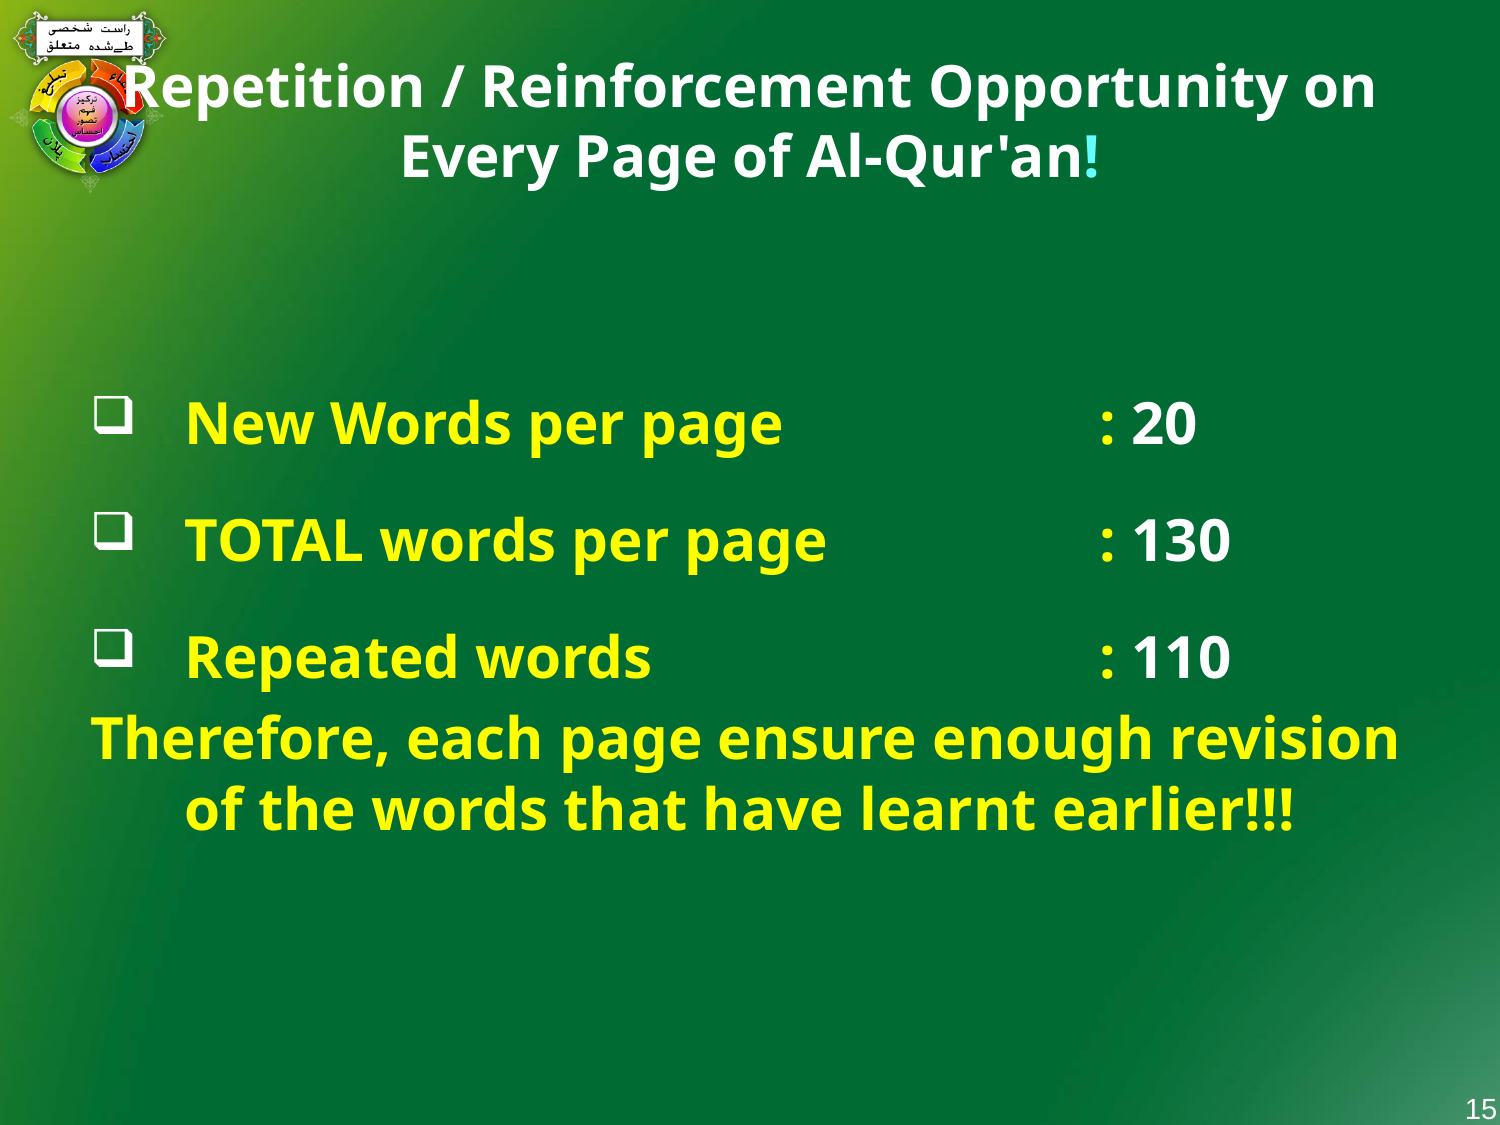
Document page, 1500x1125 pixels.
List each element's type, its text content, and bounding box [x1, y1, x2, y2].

picture [0, 0, 1500, 1125]
title Repetition / Reinforcement Opportunity on Every Page of Al-Qur'an! [74, 24, 1426, 213]
list New Words per page : 20 TOTAL words per page : 130 Repeated words : 110 Therefore, each page ensure enough revision of the words that have learnt earlier!!! [74, 262, 1426, 1006]
